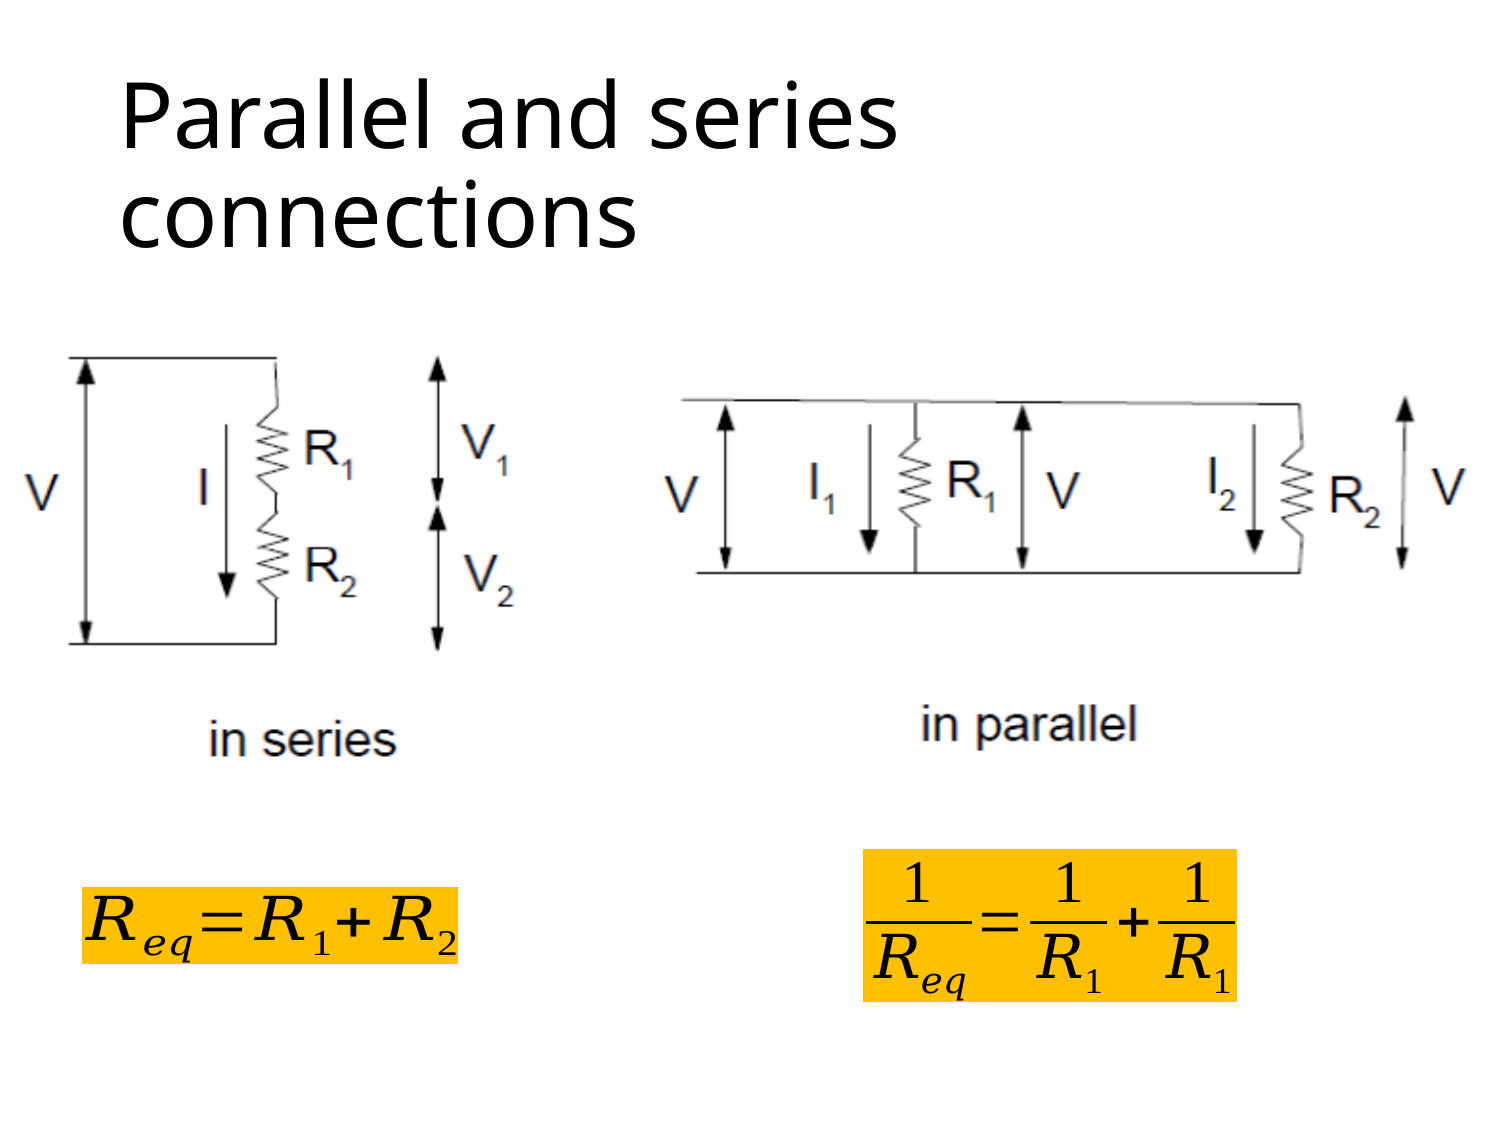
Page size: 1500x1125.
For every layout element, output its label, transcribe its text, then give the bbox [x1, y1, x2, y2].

picture [0, 323, 1497, 774]
title Parallel and series connections [103, 59, 1397, 278]
